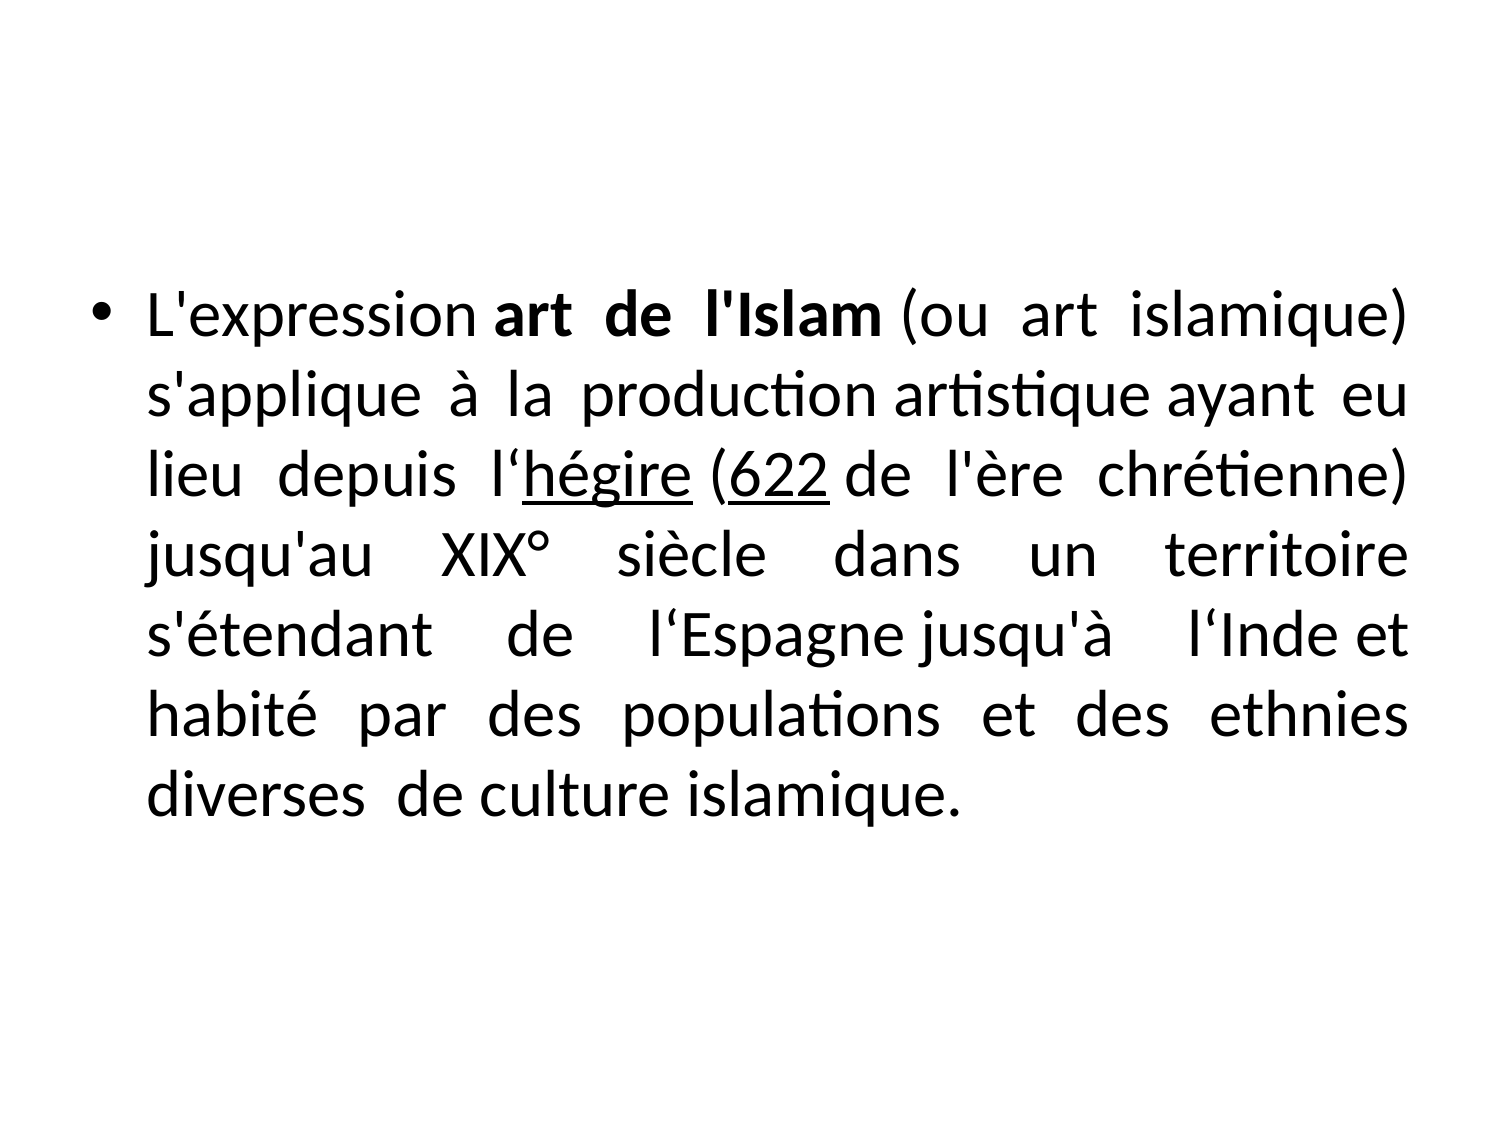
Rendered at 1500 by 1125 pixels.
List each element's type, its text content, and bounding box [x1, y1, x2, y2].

list L'expression art de l'Islam (ou art islamique) s'applique à la production artistique ayant eu lieu depuis l‘hégire (622 de l'ère chrétienne) jusqu'au XIX° siècle dans un territoire s'étendant de l‘Espagne jusqu'à l‘Inde et habité par des populations et des ethnies diverses de culture islamique. [75, 262, 1425, 1005]
